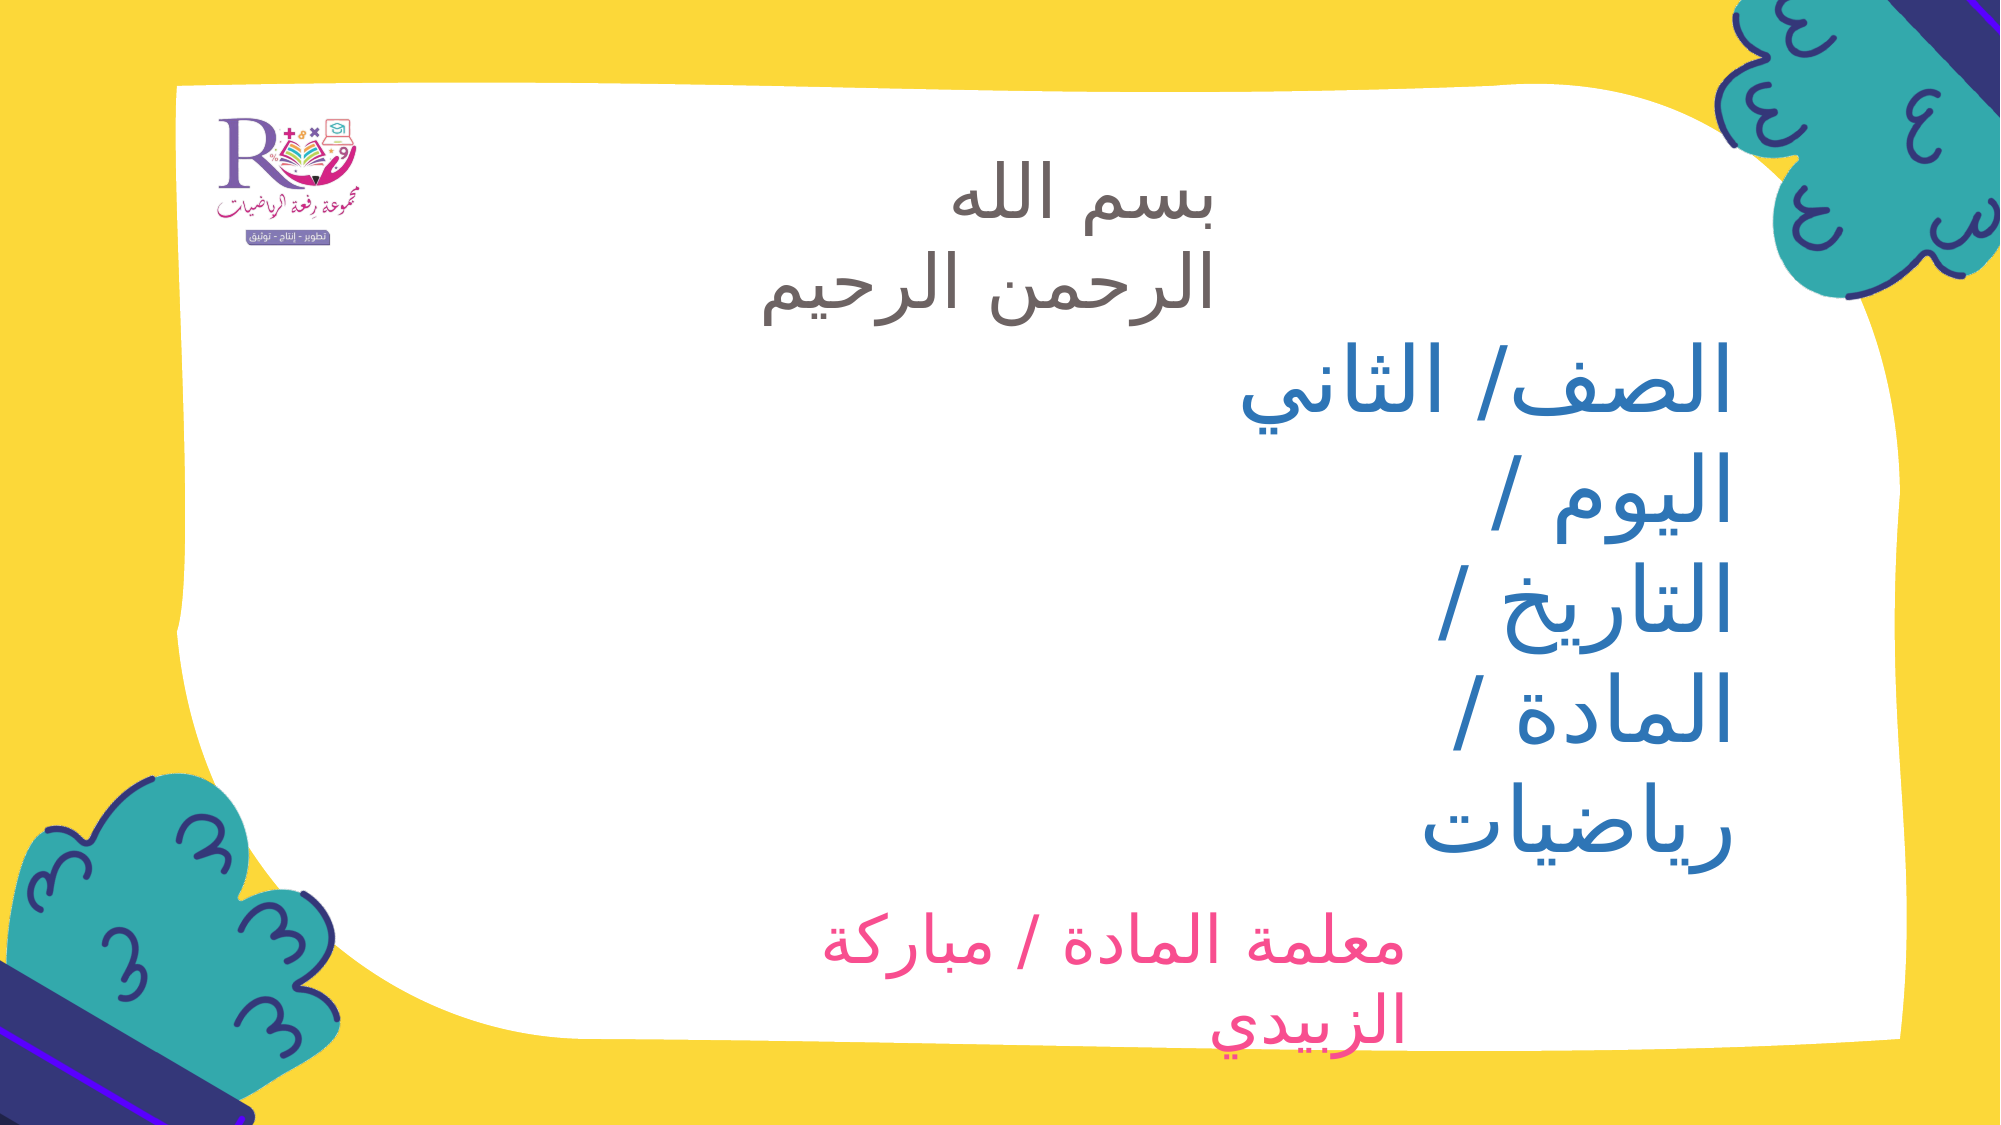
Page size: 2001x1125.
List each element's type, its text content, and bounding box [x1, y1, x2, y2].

picture [176, 80, 400, 259]
text_box معلمة المادة / مباركة الزبيدي [755, 889, 1424, 1065]
text_box بسم الله الرحمن الرحيم [723, 135, 1233, 331]
text_box الصف/ الثاني اليوم / التاريخ / المادة / رياضيات [1131, 313, 1752, 879]
picture [0, 569, 540, 1125]
text_box [178, 82, 1921, 1051]
picture [1485, 0, 2000, 508]
